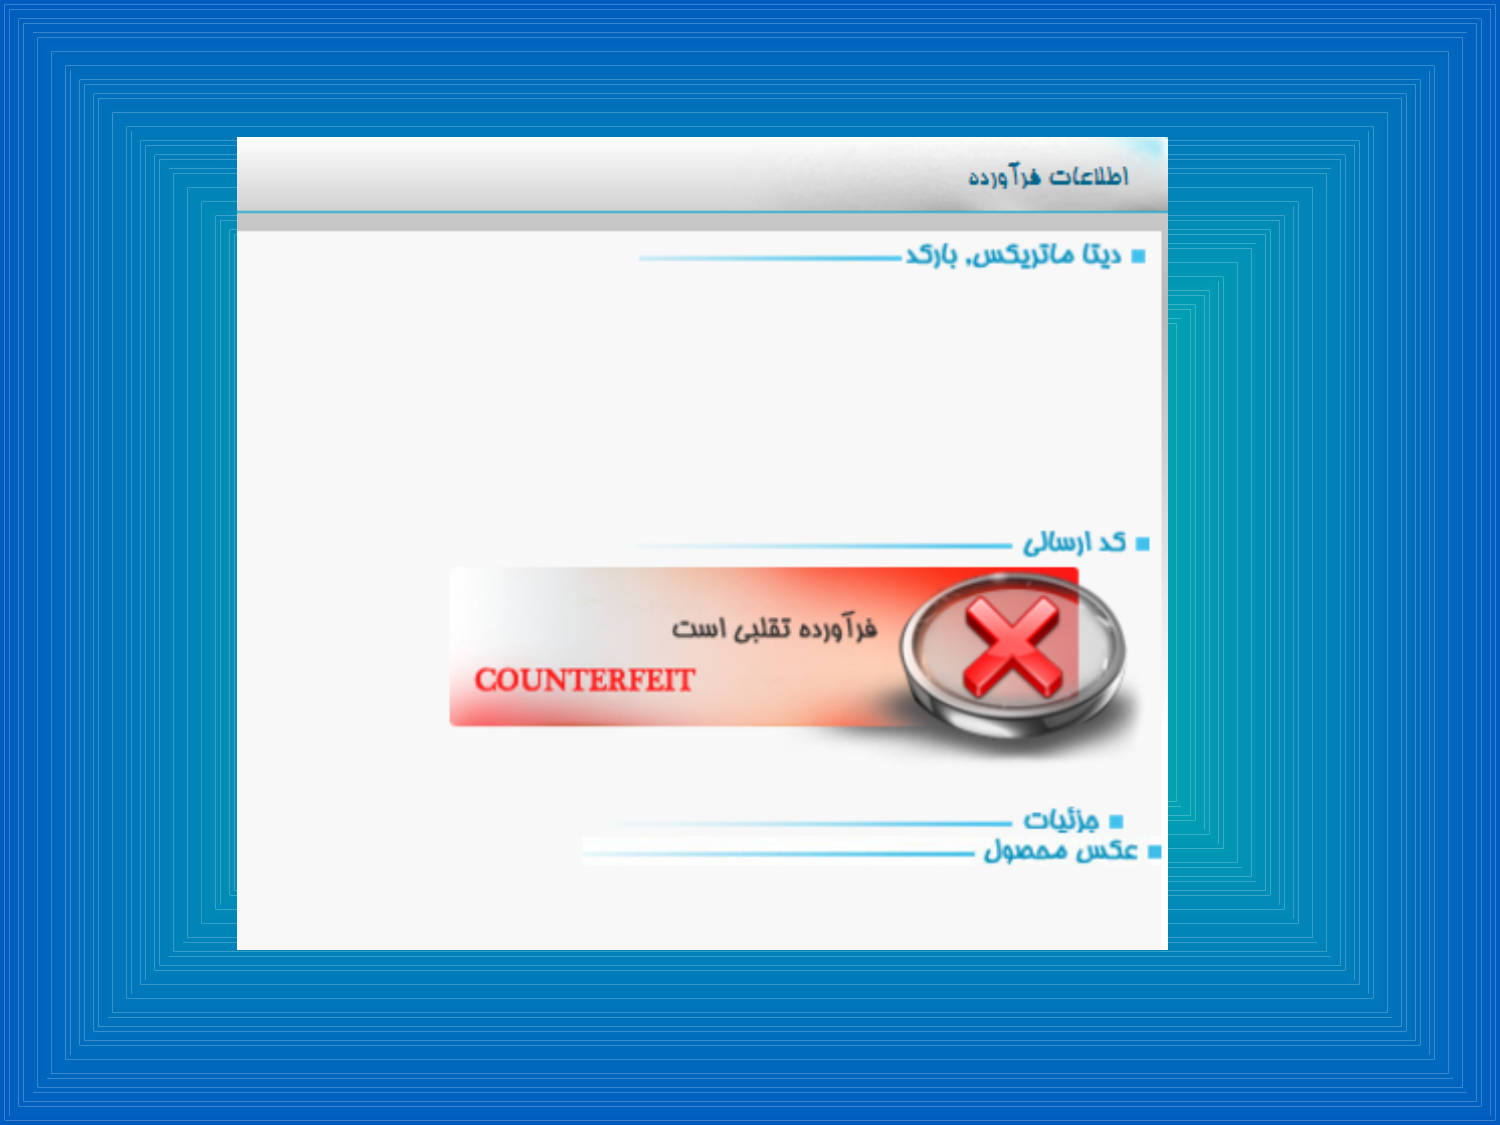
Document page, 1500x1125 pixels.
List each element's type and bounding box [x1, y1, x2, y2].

picture [231, 135, 240, 140]
list [237, 137, 1169, 950]
